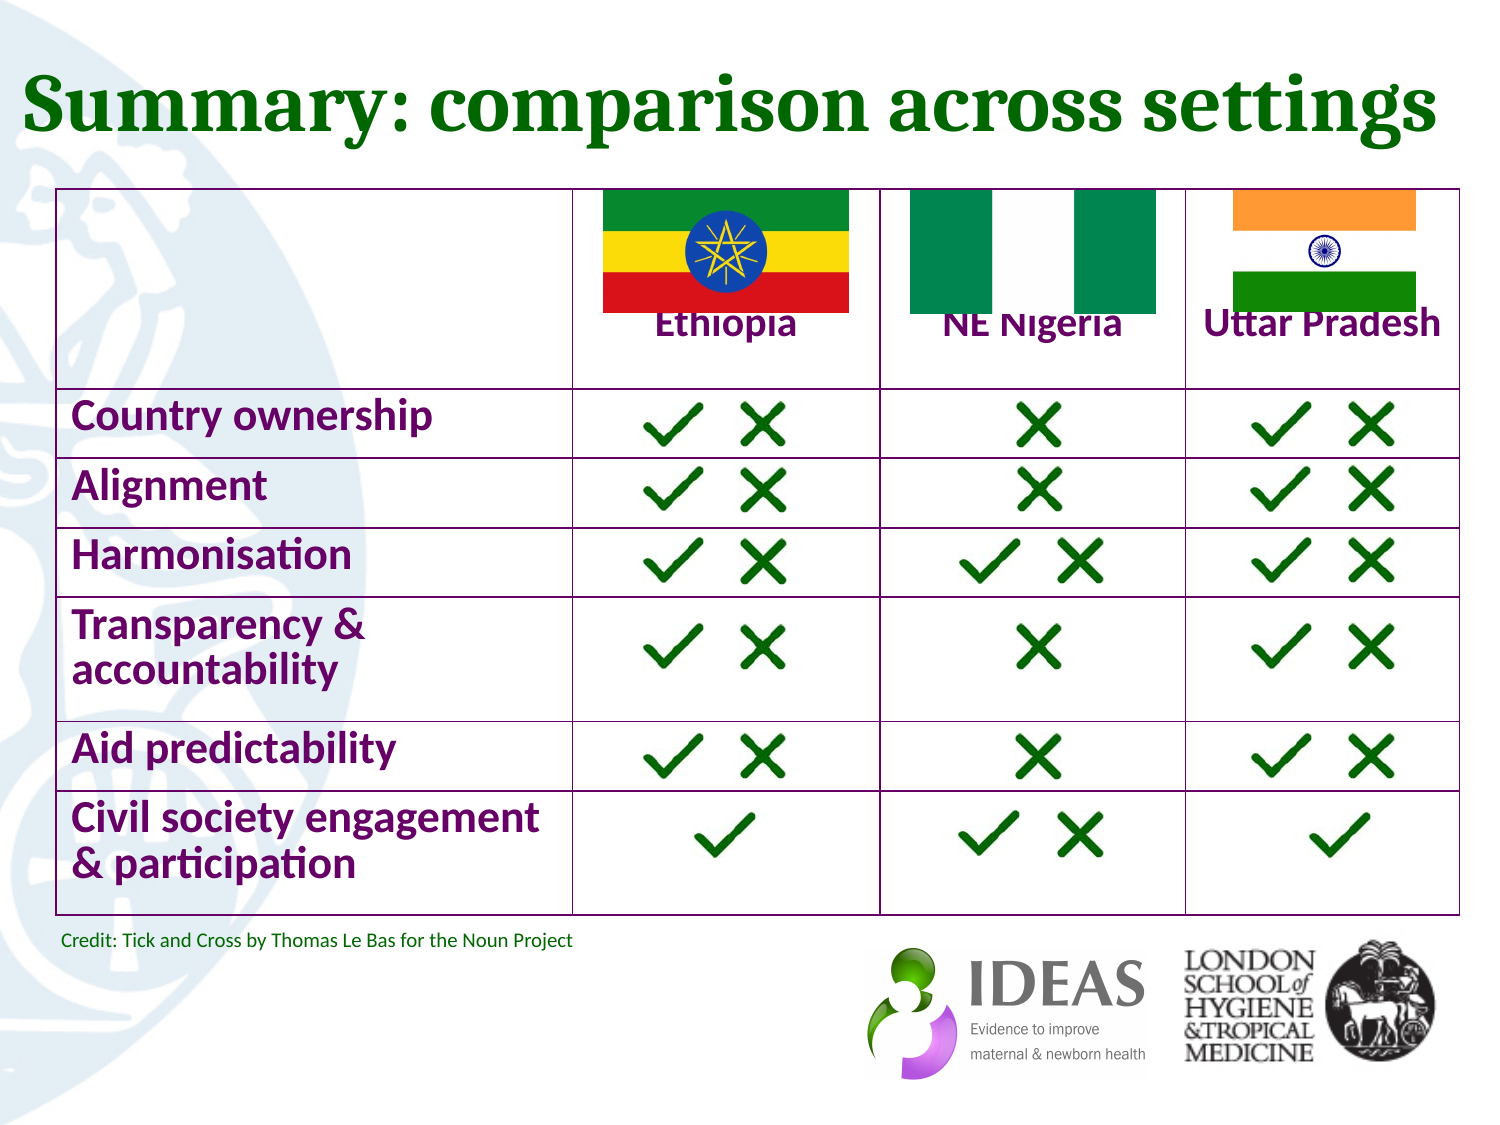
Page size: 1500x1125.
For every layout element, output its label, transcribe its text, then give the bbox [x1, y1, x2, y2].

table_cell Alignment [57, 459, 572, 527]
table_cell [1186, 459, 1459, 527]
table_cell [881, 598, 1185, 721]
title Summary: comparison across settings [10, 26, 1500, 171]
table_cell [573, 390, 879, 457]
table_cell [573, 529, 879, 596]
table_cell [1186, 722, 1459, 790]
table_cell [881, 792, 1185, 914]
table_cell [1186, 529, 1459, 596]
table_cell [573, 459, 879, 527]
table_cell [1186, 598, 1459, 721]
table_cell [881, 722, 1185, 790]
table_header Ethiopia [573, 190, 879, 388]
table_cell [1186, 390, 1459, 457]
table_cell [881, 390, 1185, 457]
table_cell [573, 722, 879, 790]
table_cell [881, 529, 1185, 596]
table_cell Harmonisation [57, 529, 572, 596]
table_cell Transparency & accountability [57, 598, 572, 721]
table_cell [881, 459, 1185, 527]
table_cell Aid predictability [57, 722, 572, 790]
table_cell Country ownership [57, 390, 572, 457]
text_box Credit: Tick and Cross by Thomas Le Bas for the Noun Project [46, 919, 593, 959]
table_cell [573, 598, 879, 721]
table_cell Civil society engagement & participation [57, 792, 572, 914]
table_cell [1186, 792, 1459, 914]
table_header NE Nigeria [881, 190, 1185, 388]
table_header [57, 190, 572, 388]
table_cell [573, 792, 879, 914]
picture [0, 0, 1500, 1125]
table_header Uttar Pradesh [1186, 190, 1459, 388]
